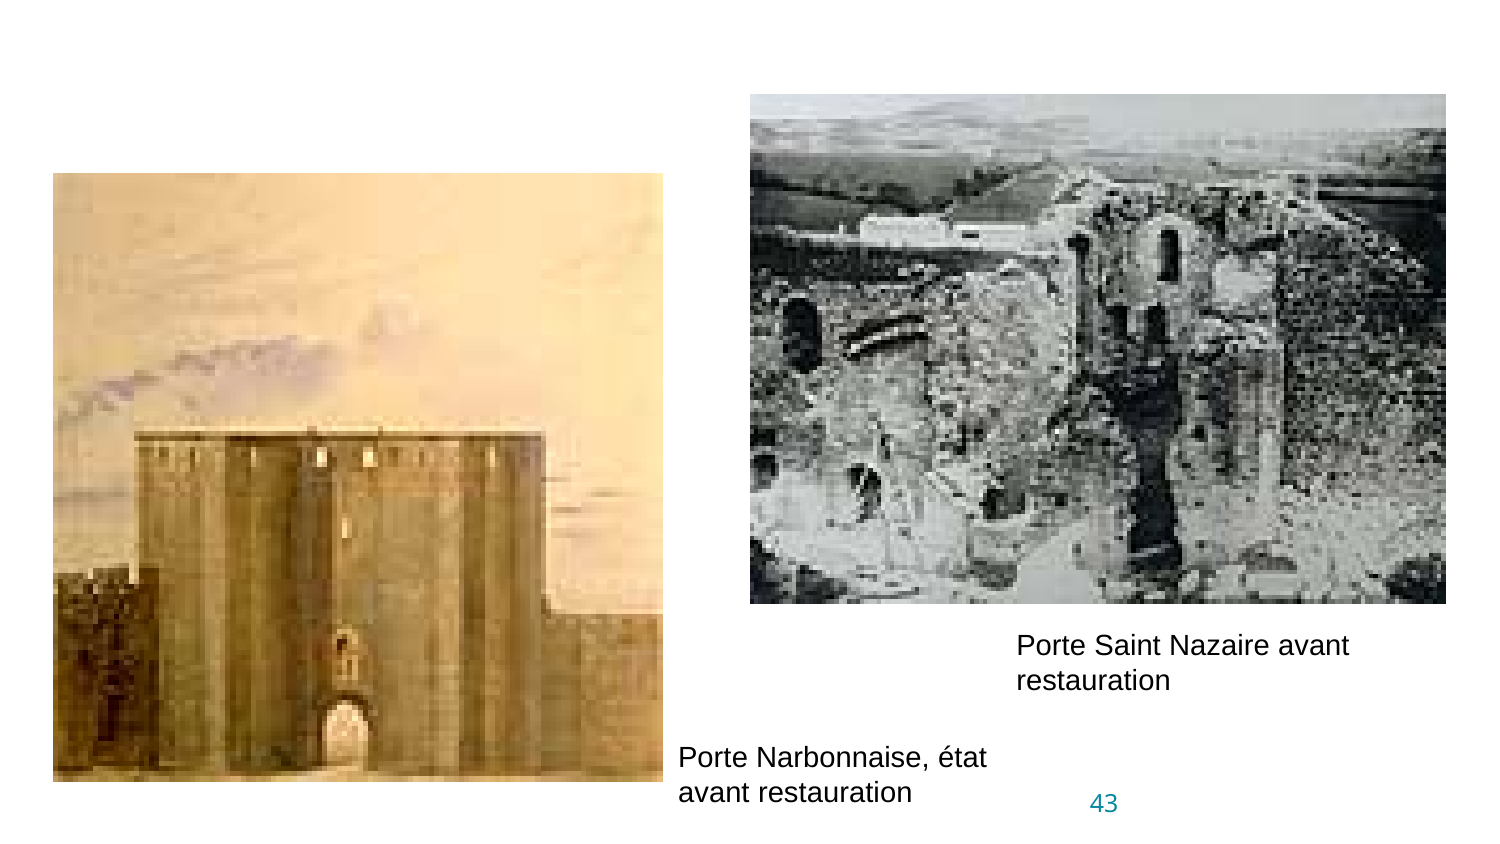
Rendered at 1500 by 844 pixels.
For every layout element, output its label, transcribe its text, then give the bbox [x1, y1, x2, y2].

text_box Porte Saint Nazaire avant restauration [1001, 618, 1392, 704]
text_box Porte Narbonnaise, état avant restauration [663, 731, 1065, 816]
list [53, 173, 663, 783]
picture [749, 93, 1447, 604]
slide_number 43 [1074, 782, 1425, 827]
